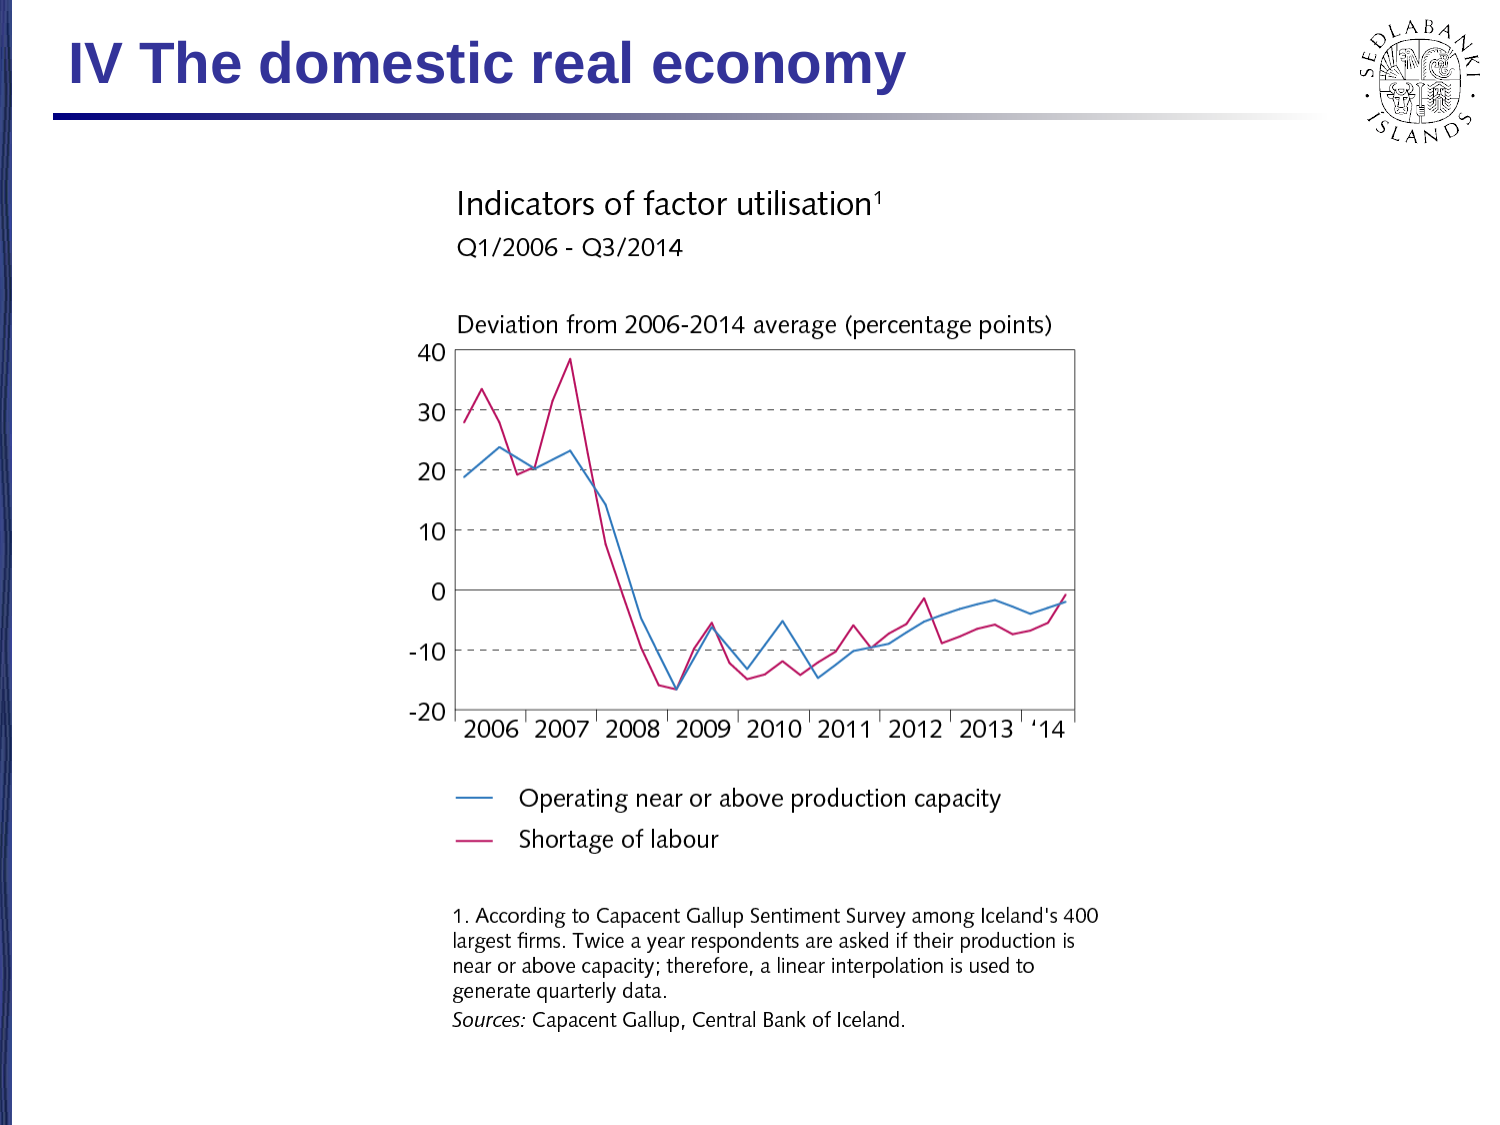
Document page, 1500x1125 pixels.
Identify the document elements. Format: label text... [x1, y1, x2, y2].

picture [0, 0, 12, 1125]
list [407, 176, 1105, 1032]
title IV The domestic real economy [52, 10, 1330, 111]
picture [1357, 18, 1482, 149]
